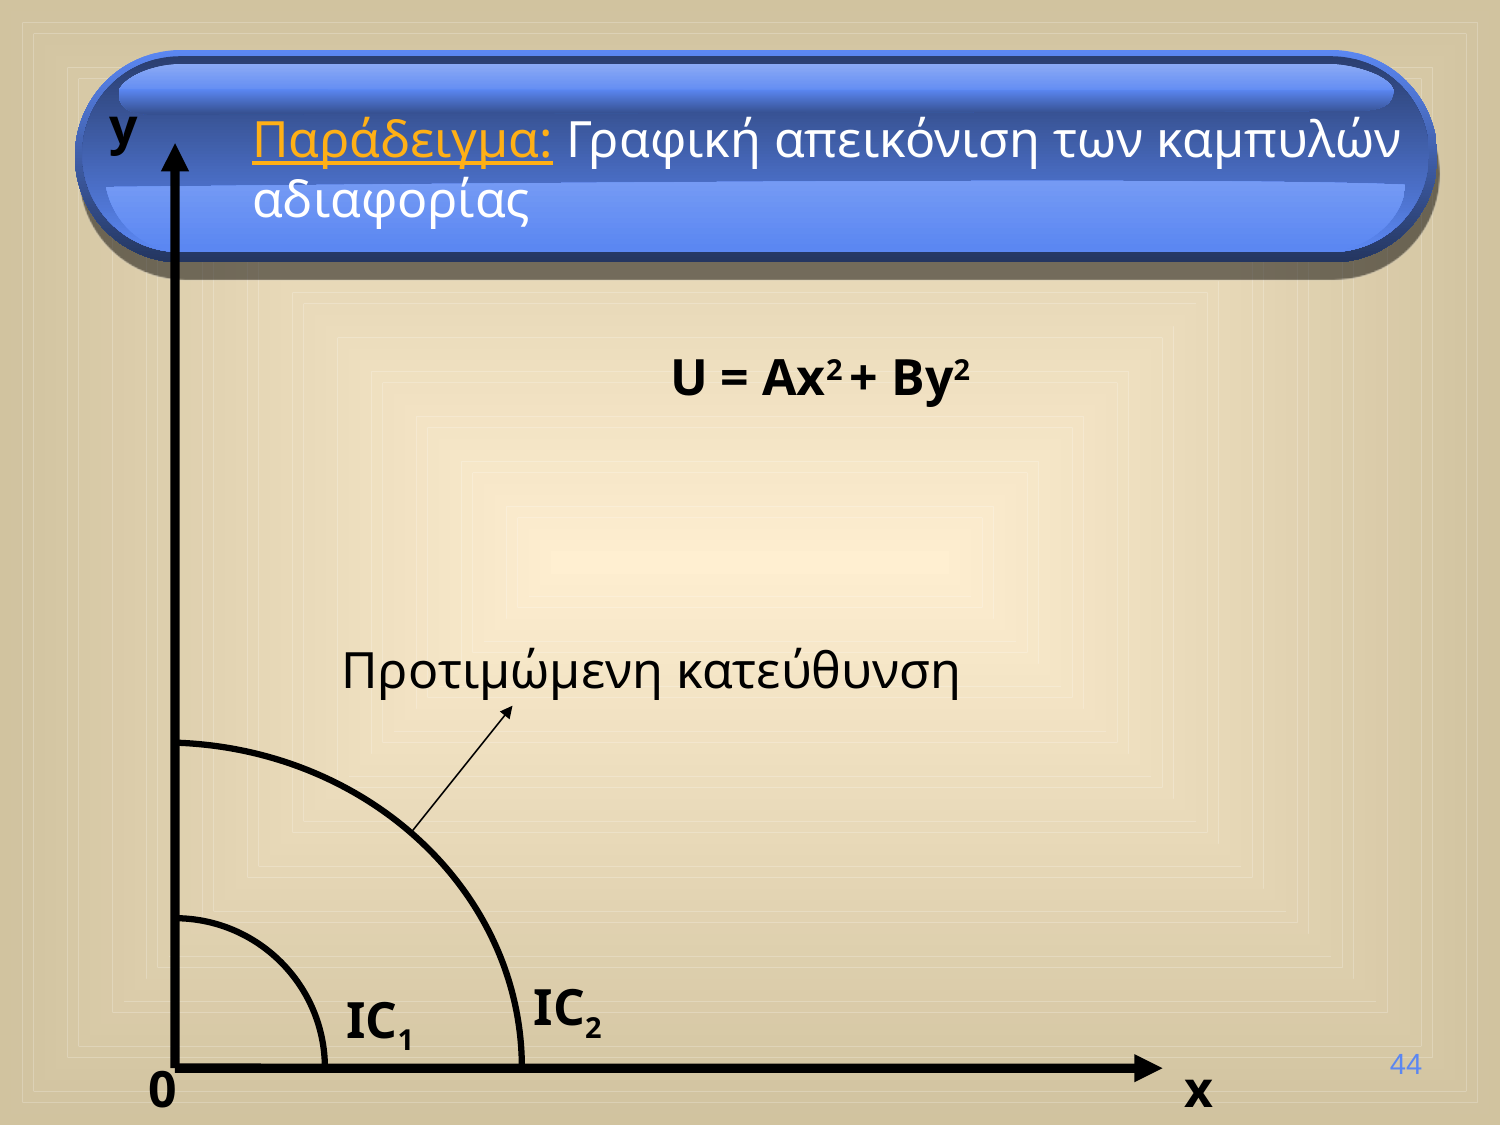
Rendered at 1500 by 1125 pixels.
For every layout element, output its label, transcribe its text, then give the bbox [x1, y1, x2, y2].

text_box IC2 [519, 968, 617, 1052]
text_box [163, 742, 522, 1073]
text_box 0 [133, 1049, 192, 1125]
text_box U = Ax2 + By2 [655, 338, 1034, 413]
text_box x [1169, 1049, 1228, 1125]
text_box [522, 1062, 1163, 1075]
text_box [168, 143, 182, 767]
text_box [412, 706, 513, 831]
slide_number 44 [1062, 1037, 1438, 1113]
text_box Παράδειγμα: Γραφική απεικόνιση των καμπυλών αδιαφορίας [237, 99, 1488, 235]
text_box y [94, 87, 153, 163]
text_box Προτιμώμενη κατεύθυνση [326, 630, 977, 706]
